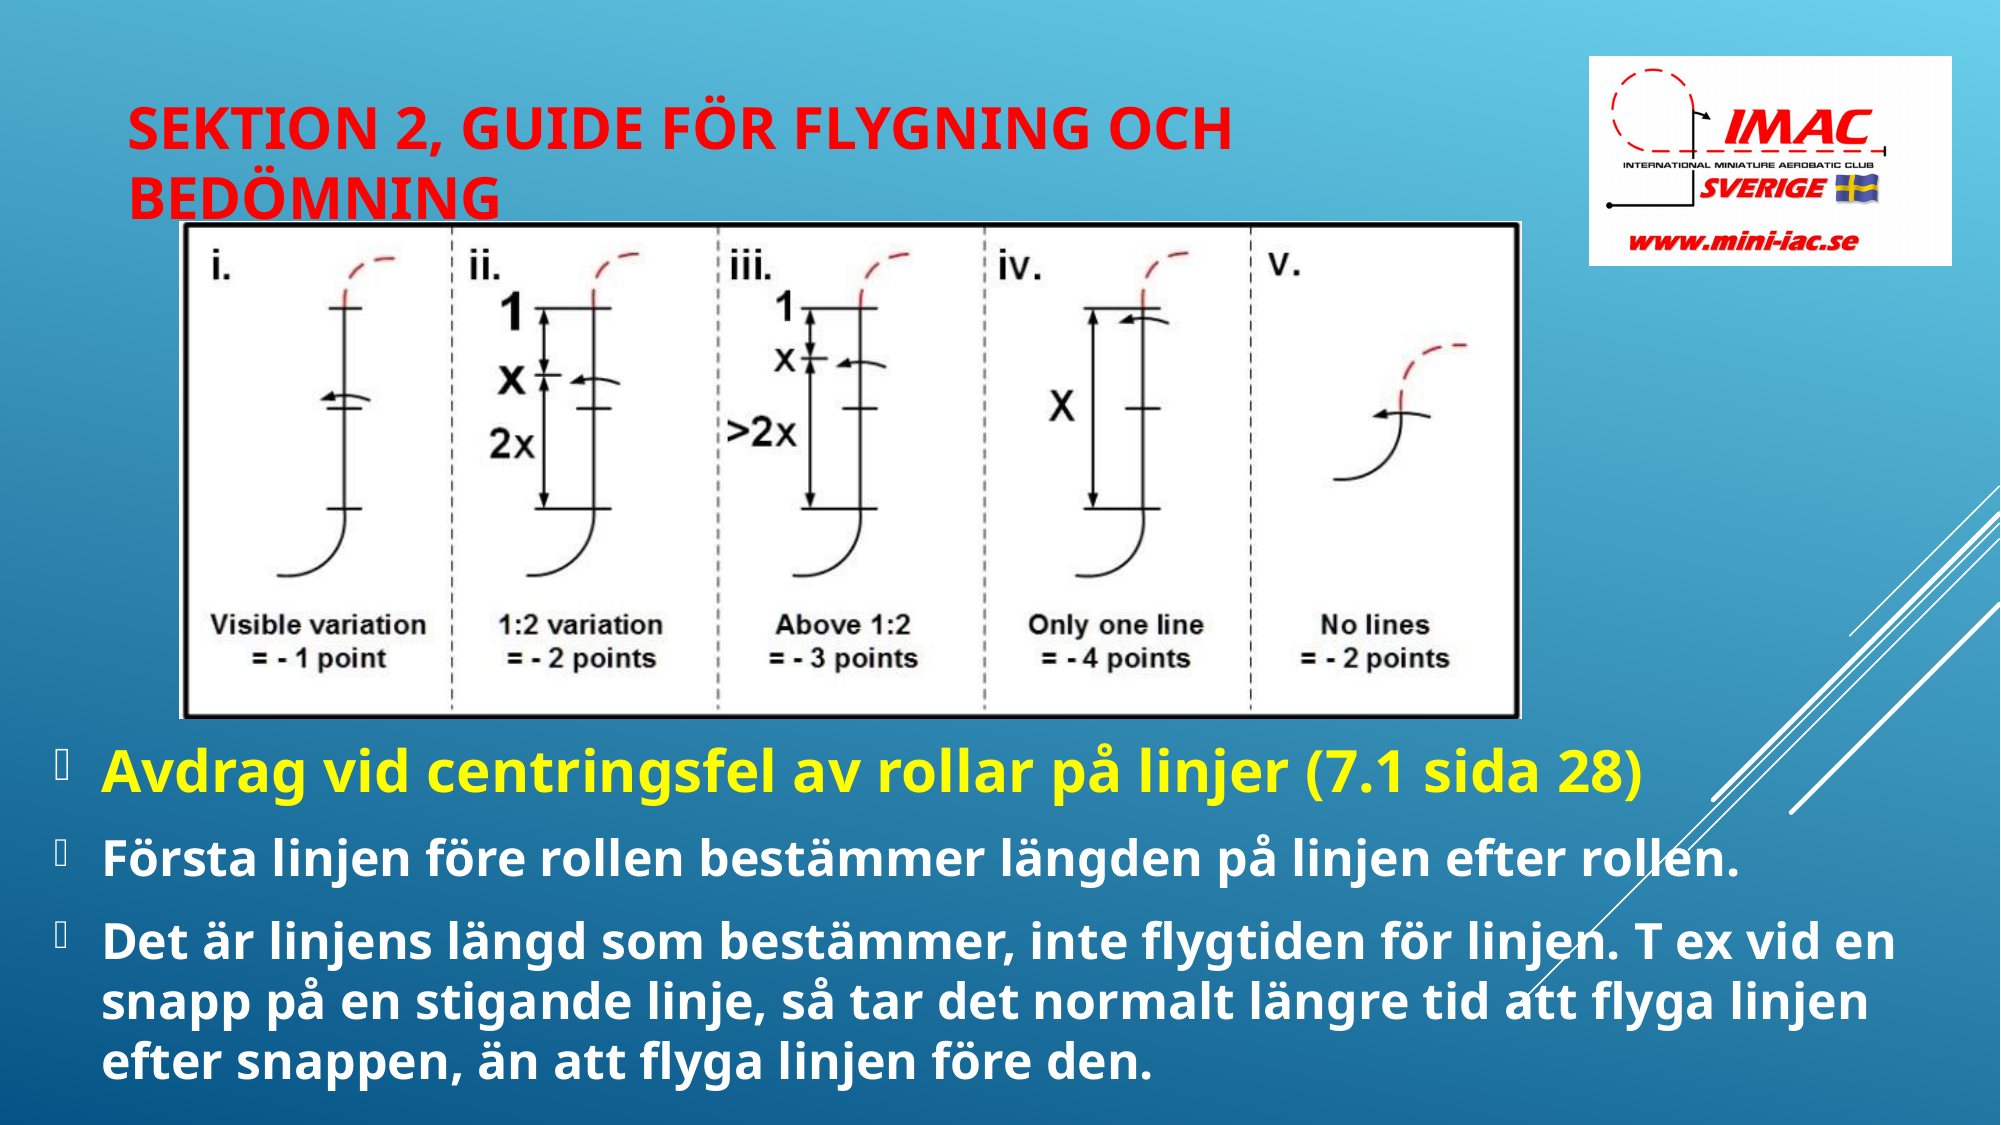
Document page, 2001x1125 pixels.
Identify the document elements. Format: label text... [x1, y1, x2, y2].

title Sektion 2, Guide för flygning och bedömning [112, 37, 1590, 285]
picture [1589, 56, 1952, 266]
list Avdrag vid centringsfel av rollar på linjer (7.1 sida 28) Första linjen före rollen bestämmer längden på linjen efter rollen. Det är linjens längd som bestämmer, inte flygtiden för linjen. T ex vid en snapp på en stigande linje, så tar det normalt längre tid att flyga linjen efter snappen, än att flyga linjen före den. [39, 718, 1978, 1083]
picture [178, 221, 1523, 720]
